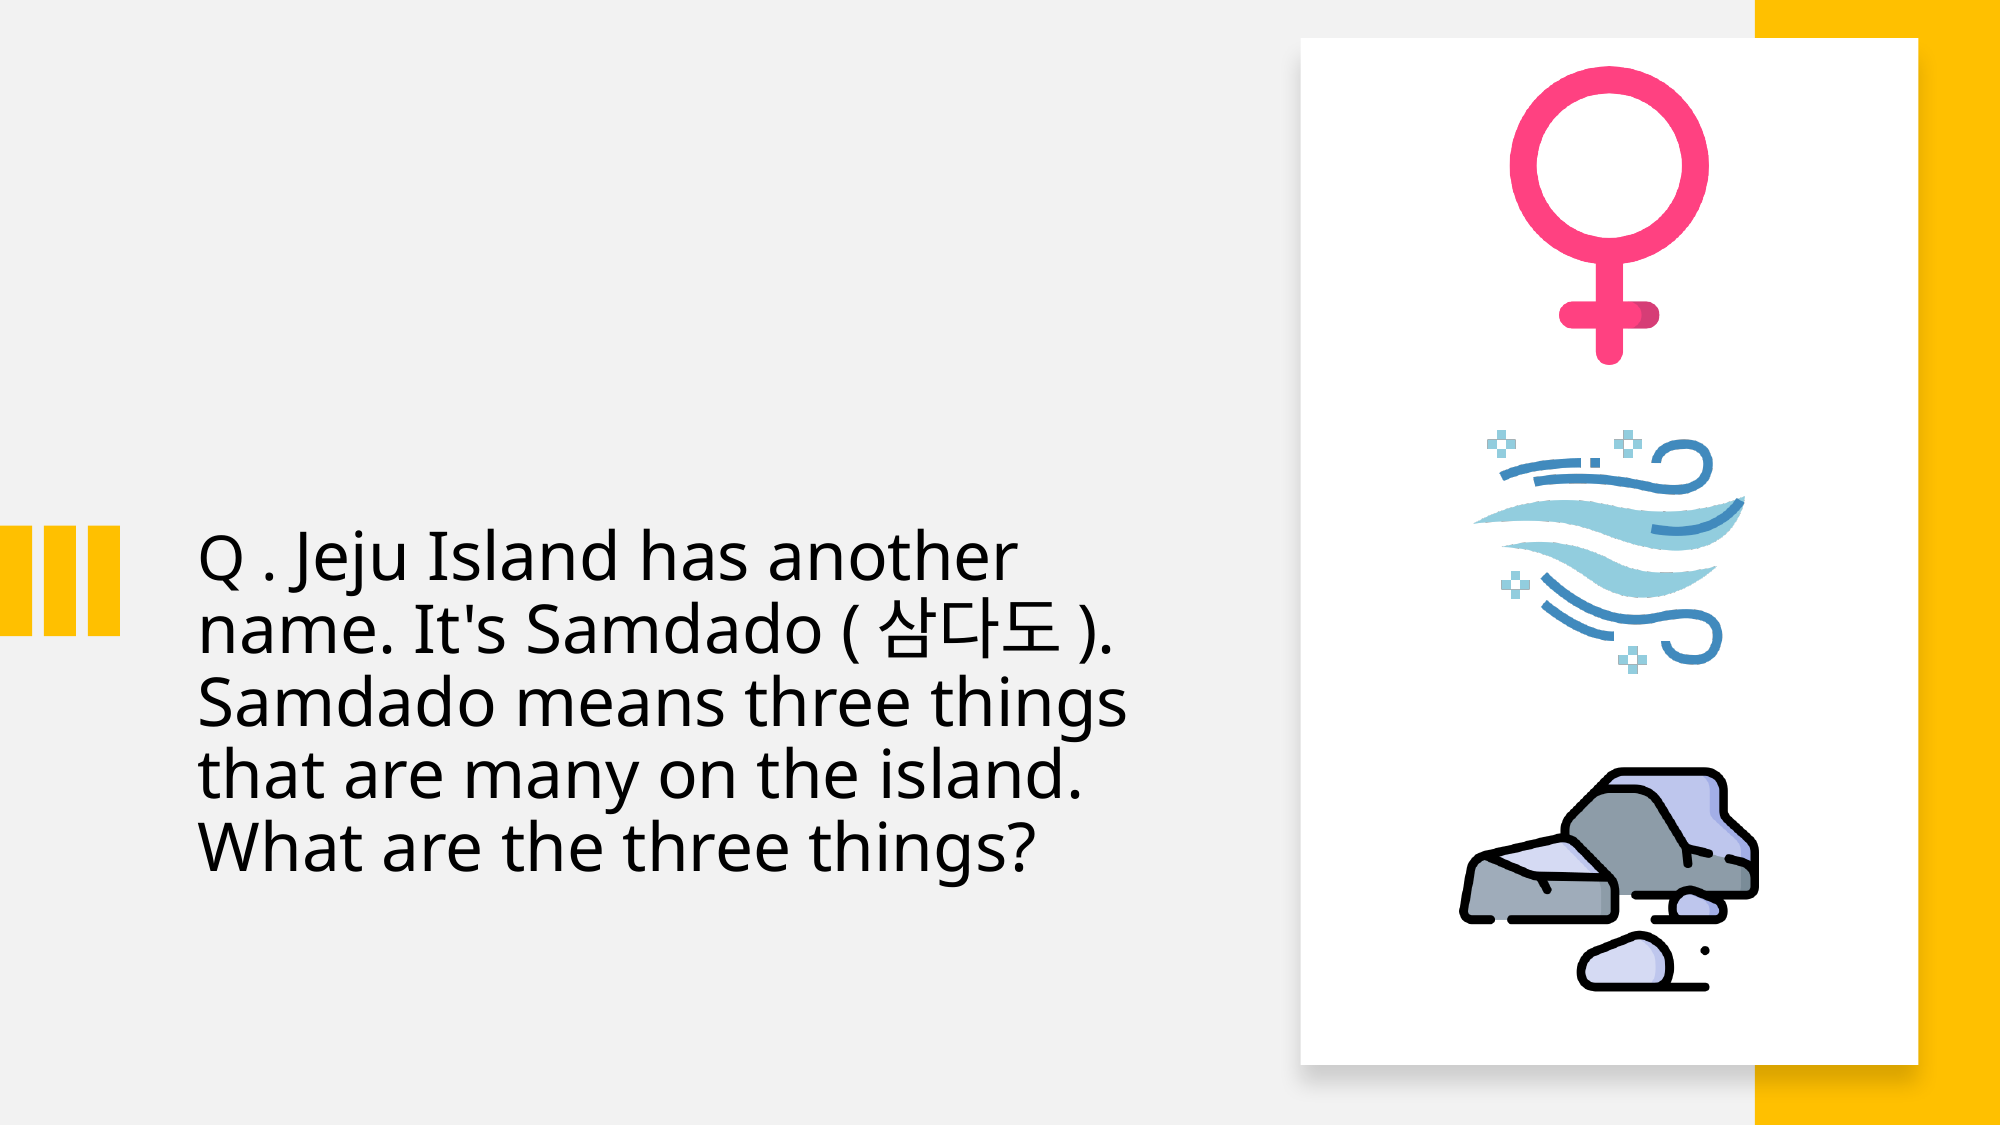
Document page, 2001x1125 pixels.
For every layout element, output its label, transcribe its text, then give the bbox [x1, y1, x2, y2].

text_box [1754, 0, 2000, 1125]
text_box [1300, 37, 1919, 1066]
text_box Q . Jeju Island has another name. It's Samdado (삼다도). Samdado means three things that are many on the island. What are the three things? [182, 514, 1149, 960]
text_box [0, 0, 1754, 1125]
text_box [0, 525, 120, 637]
picture [1459, 66, 1759, 365]
picture [1459, 397, 1759, 697]
picture [1459, 729, 1759, 1029]
